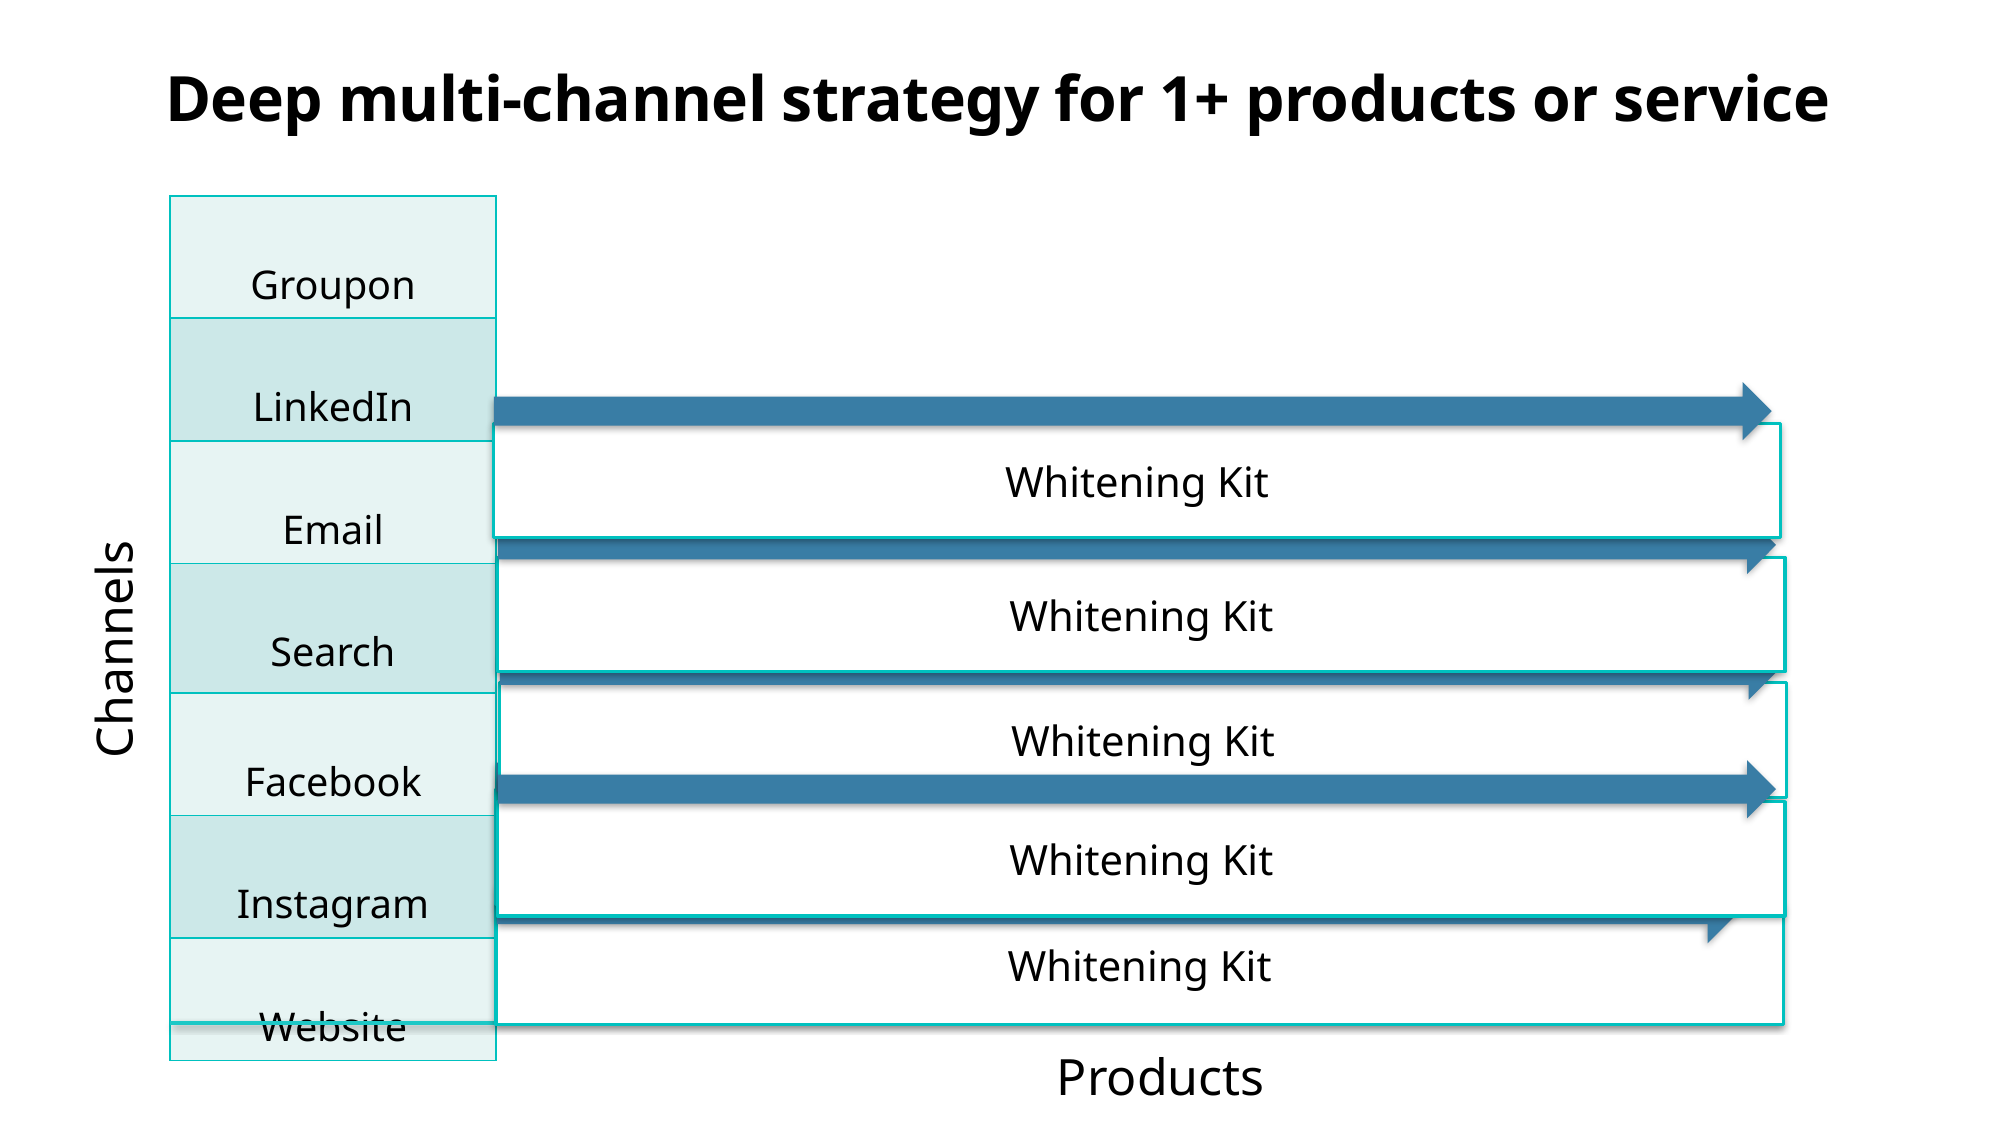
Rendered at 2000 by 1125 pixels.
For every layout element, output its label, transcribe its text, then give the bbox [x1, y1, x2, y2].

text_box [497, 759, 1786, 917]
table_cell Instagram [171, 816, 490, 937]
table_cell Website [171, 1034, 495, 1060]
table_cell Facebook [171, 694, 493, 815]
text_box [493, 381, 1786, 673]
table_header Groupon [171, 205, 495, 317]
table_cell Search [171, 564, 493, 692]
text_box Whitening Kit [495, 926, 1784, 1022]
text_box Channels [74, 377, 150, 773]
text_box Deep multi-channel strategy for 1+ products or service [150, 56, 1974, 205]
text_box Products [1042, 1038, 1438, 1114]
table_cell Website [171, 939, 490, 1021]
table_cell LinkedIn [171, 319, 495, 440]
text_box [499, 678, 1787, 760]
text_box [1706, 926, 1727, 945]
table_cell Email [171, 442, 488, 563]
